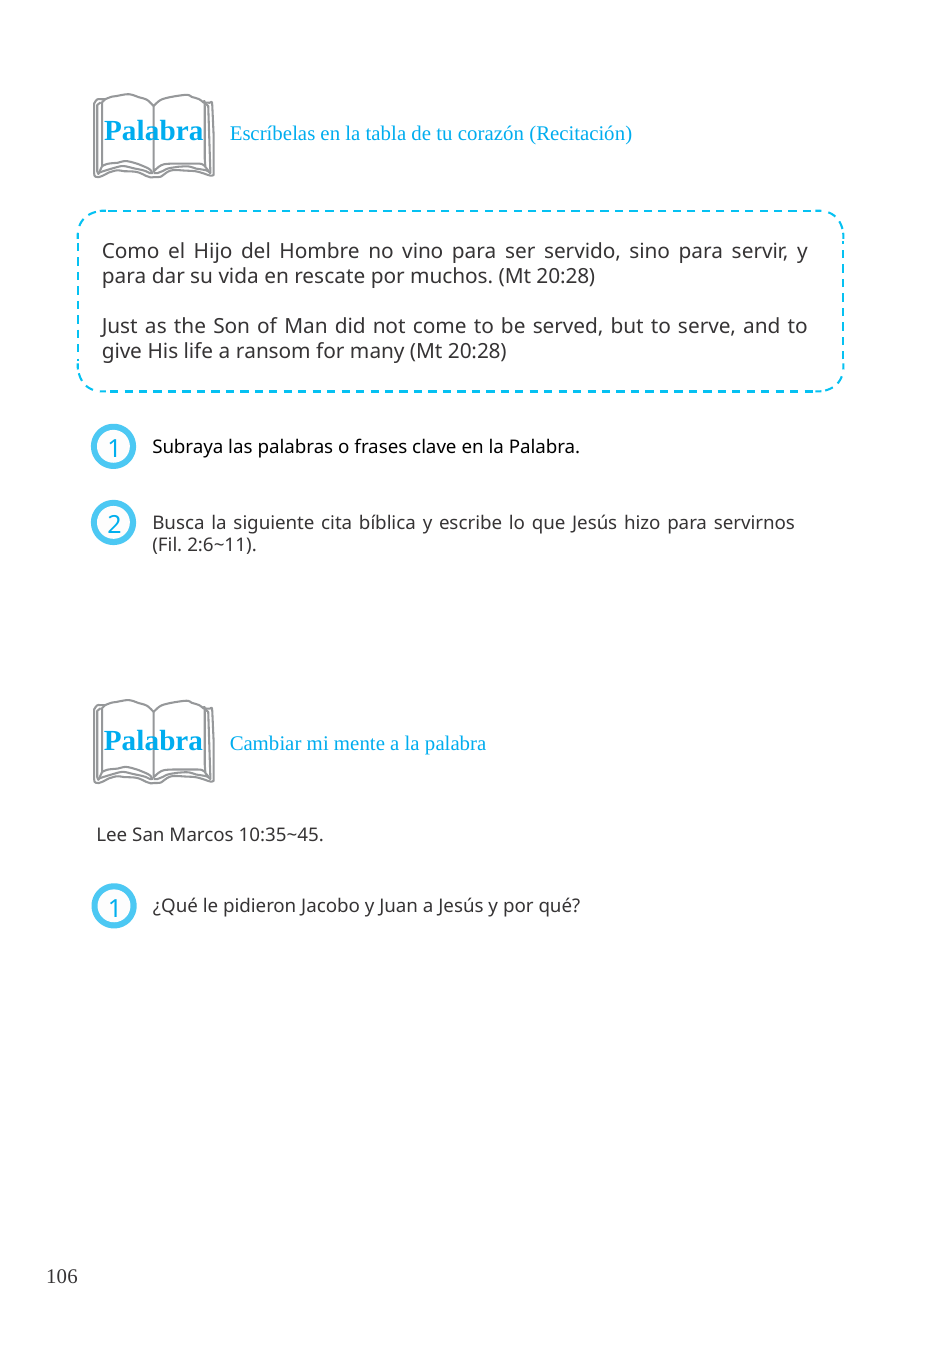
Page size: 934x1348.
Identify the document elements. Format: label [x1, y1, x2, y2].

text_box [43, 94, 844, 1289]
